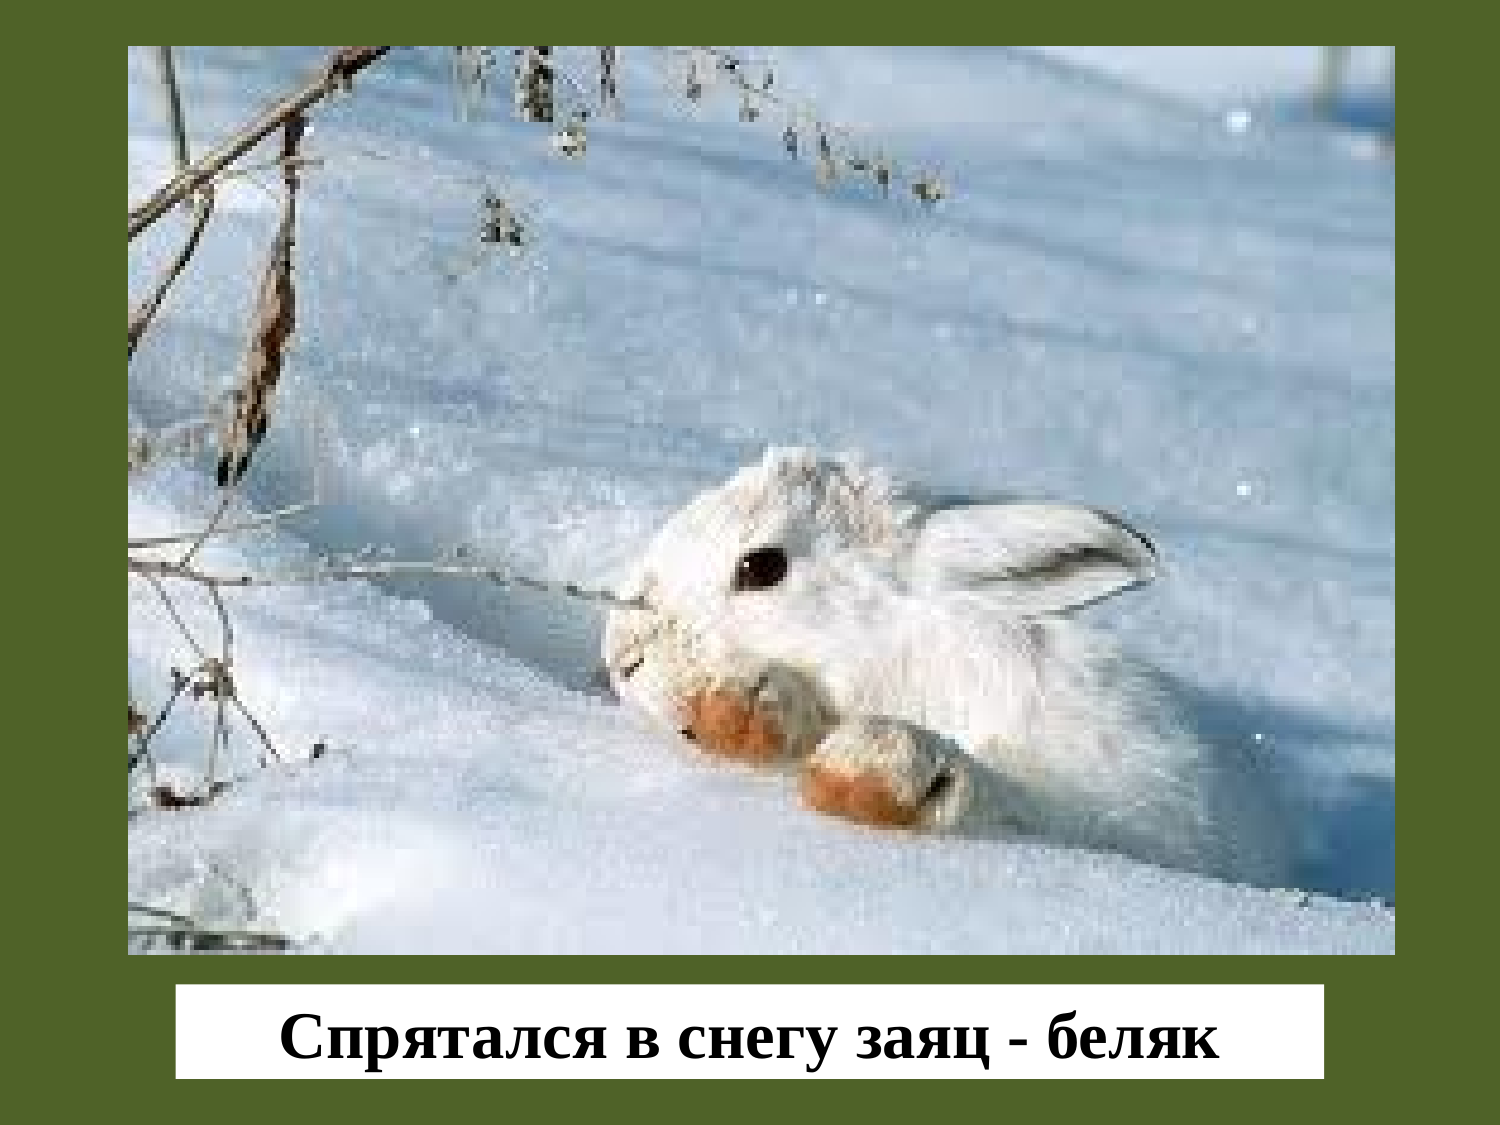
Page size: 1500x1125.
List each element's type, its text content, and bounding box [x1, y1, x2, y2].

picture [128, 46, 1395, 955]
text_box Спрятался в снегу заяц - беляк [175, 984, 1325, 1079]
